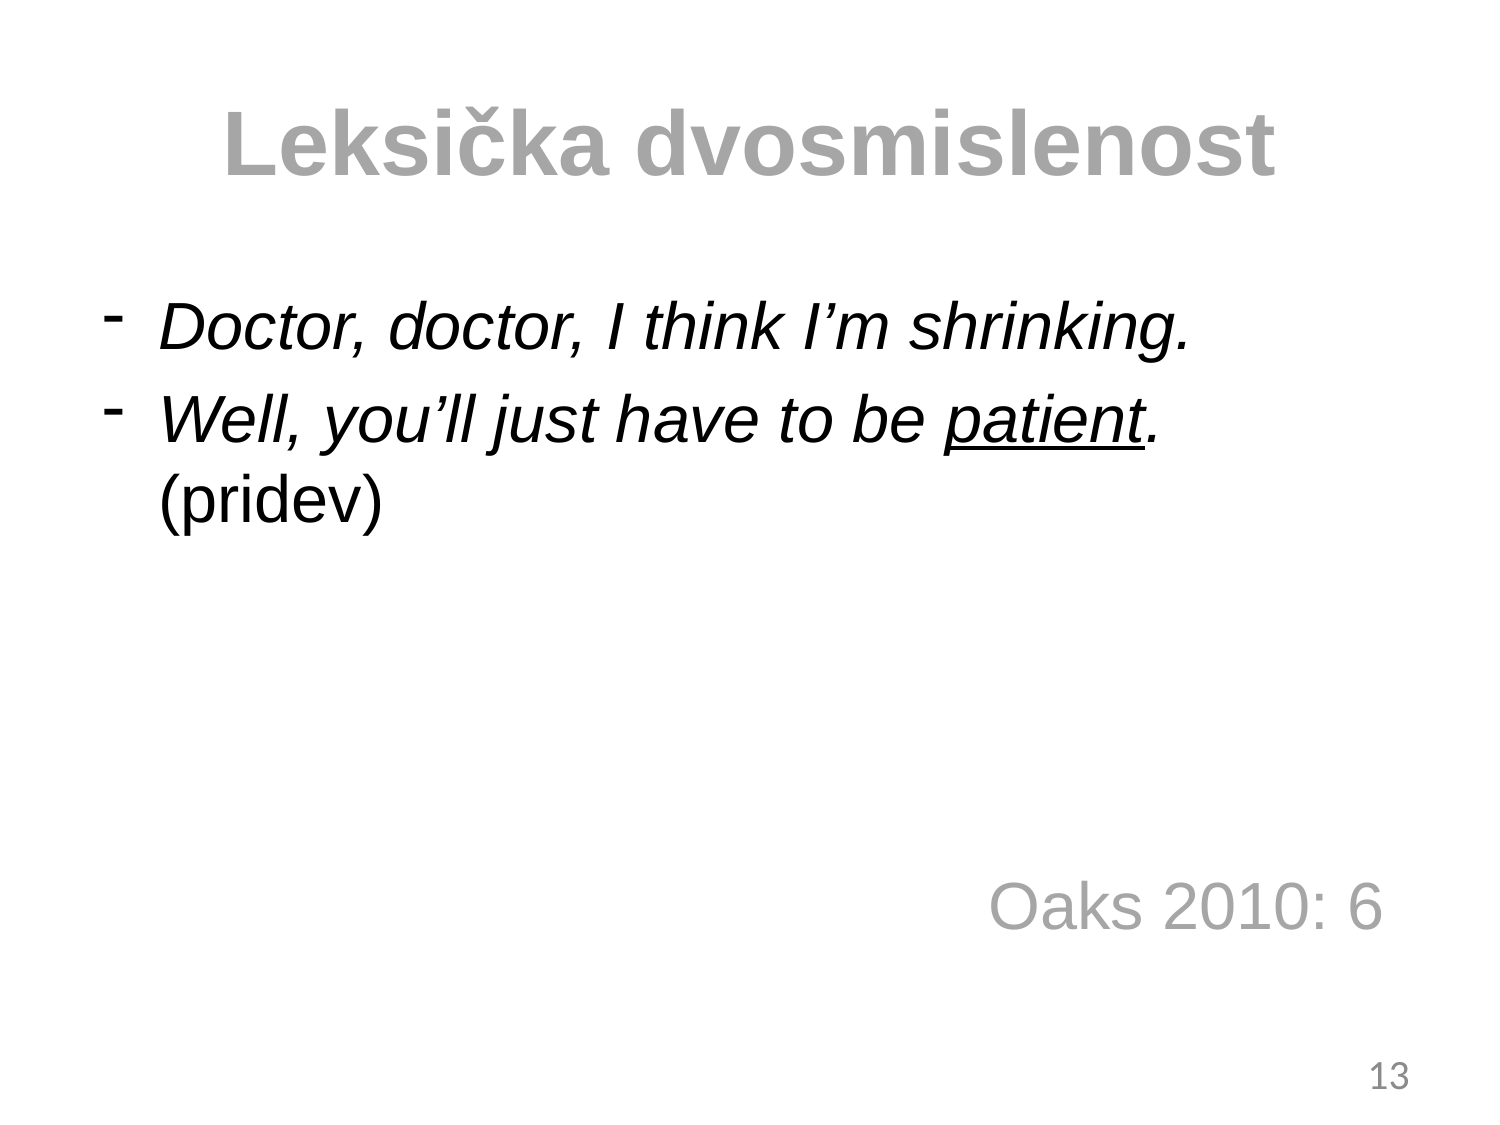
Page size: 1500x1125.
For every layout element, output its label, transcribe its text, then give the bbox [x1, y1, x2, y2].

text_box Oaks 2010: 6 [124, 687, 1400, 950]
text_box Doctor, doctor, I think I’m shrinking. Well, you’ll just have to be patient. (pridev) [87, 275, 1400, 675]
title Leksička dvosmislenost [75, 45, 1425, 233]
slide_number 13 [1074, 1042, 1425, 1103]
